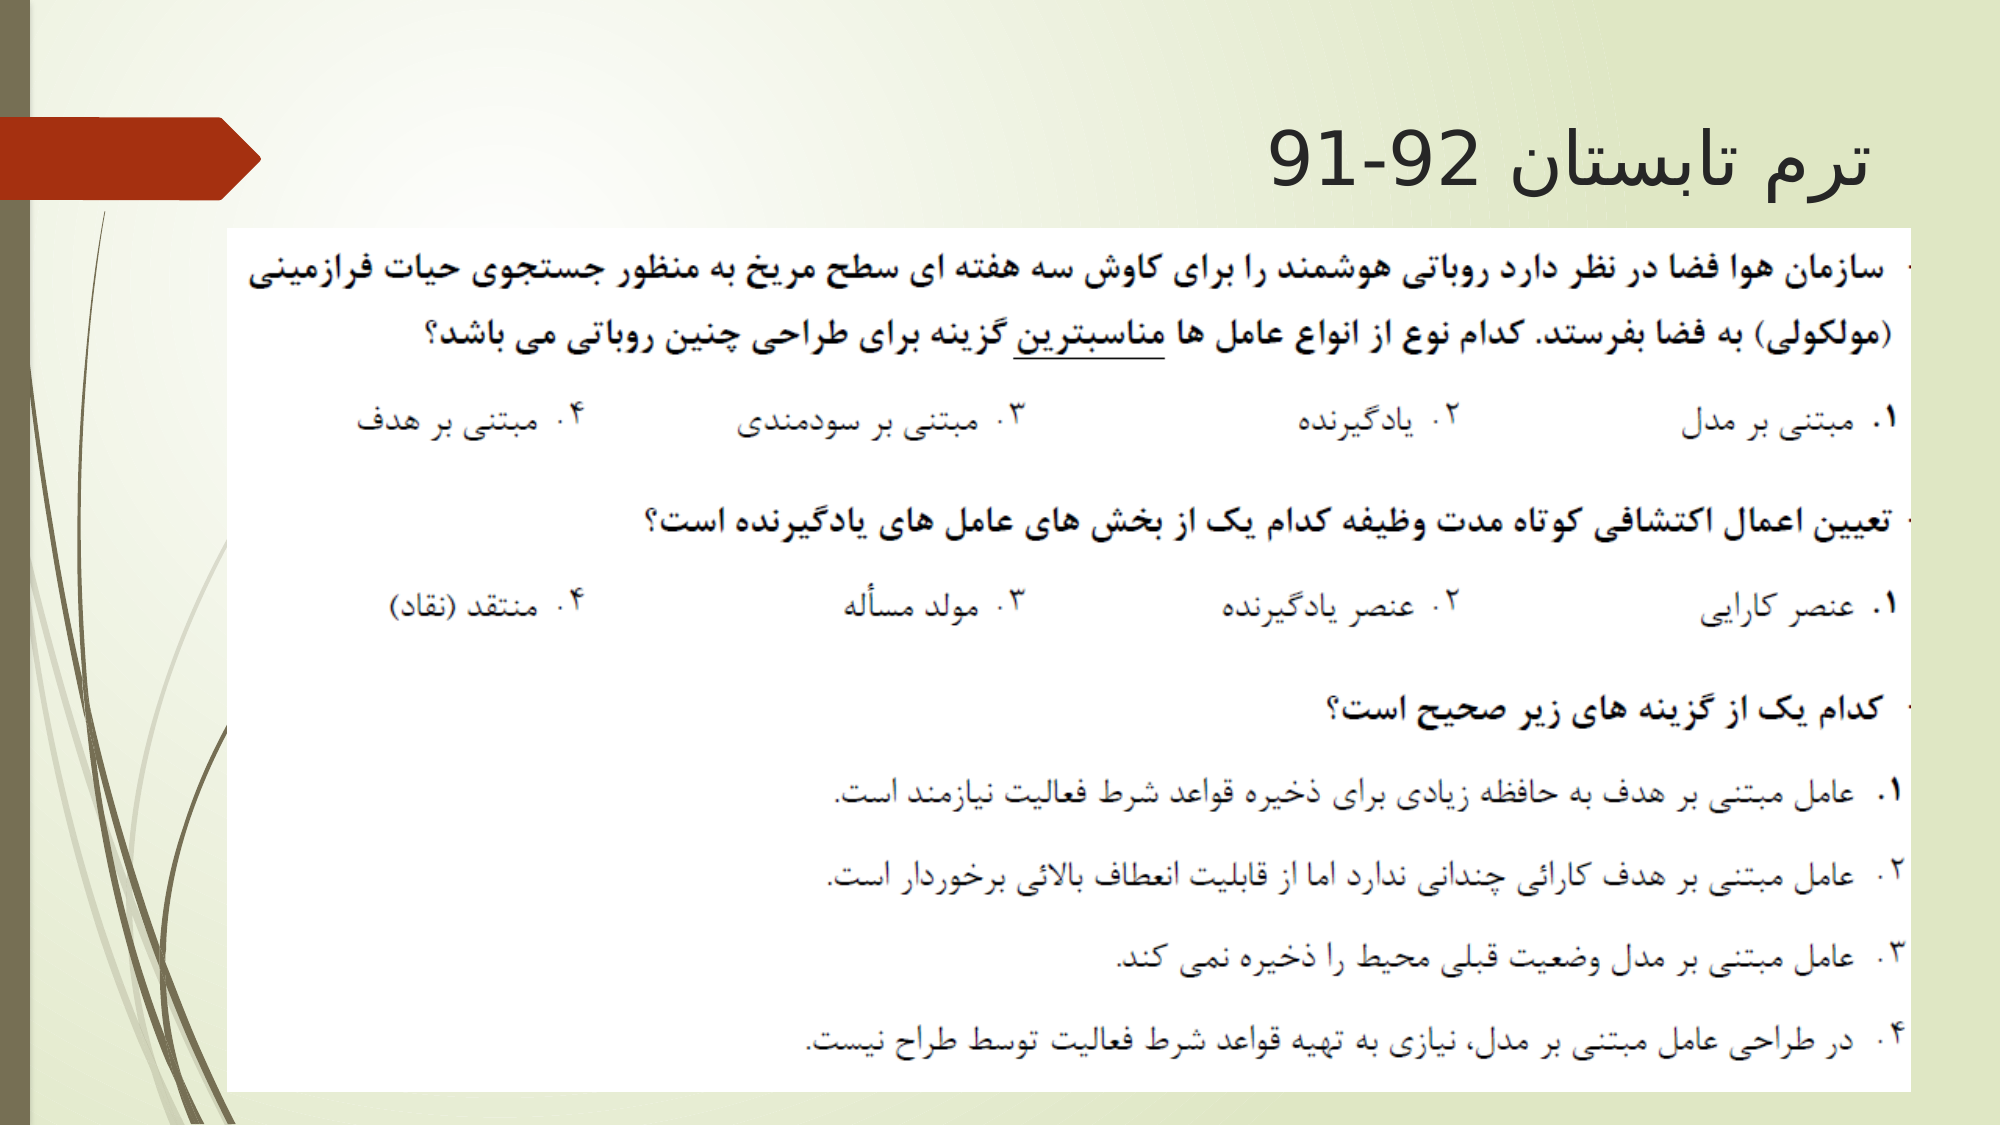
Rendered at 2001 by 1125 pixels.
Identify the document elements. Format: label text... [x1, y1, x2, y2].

title ترم تابستان 92-91 [425, 102, 1888, 228]
picture [227, 228, 1911, 1092]
